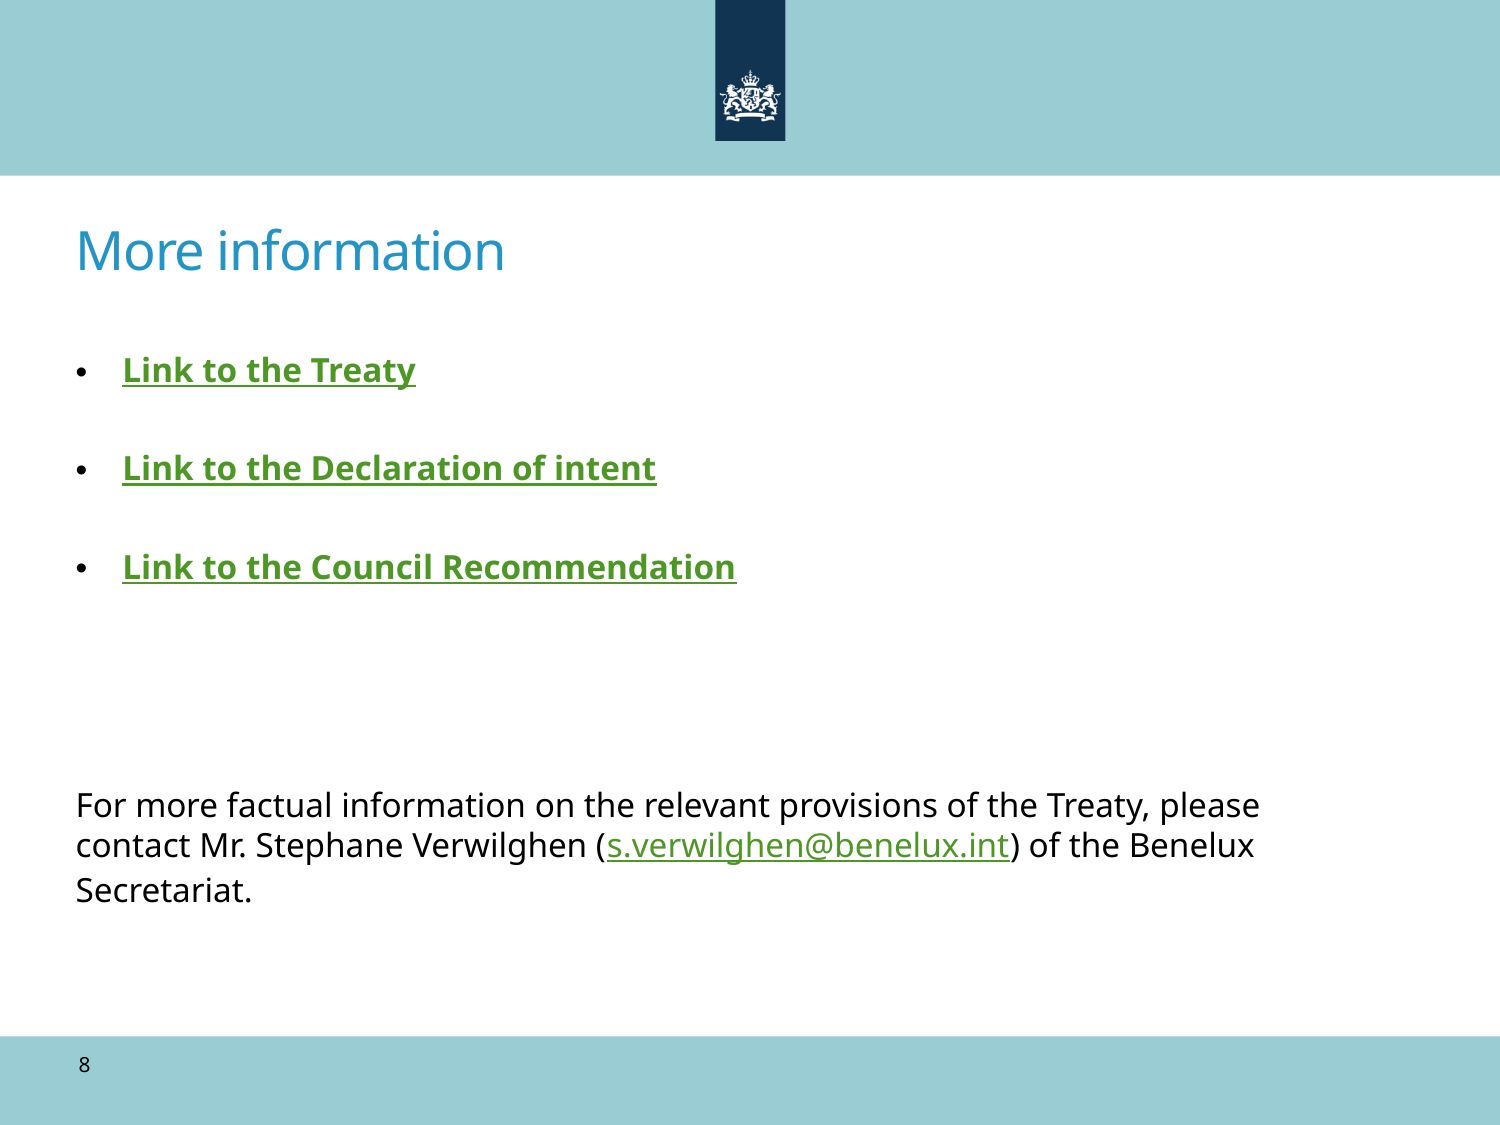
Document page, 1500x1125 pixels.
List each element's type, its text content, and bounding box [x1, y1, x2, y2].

list Link to the Treaty Link to the Declaration of intent Link to the Council Recommendation For more factual information on the relevant provisions of the Treaty, please contact Mr. Stephane Verwilghen (s.verwilghen@benelux.int) of the Benelux Secretariat. [60, 295, 1350, 984]
title More information [60, 202, 1348, 295]
slide_number 8 [63, 1043, 181, 1104]
picture [0, 0, 1500, 141]
